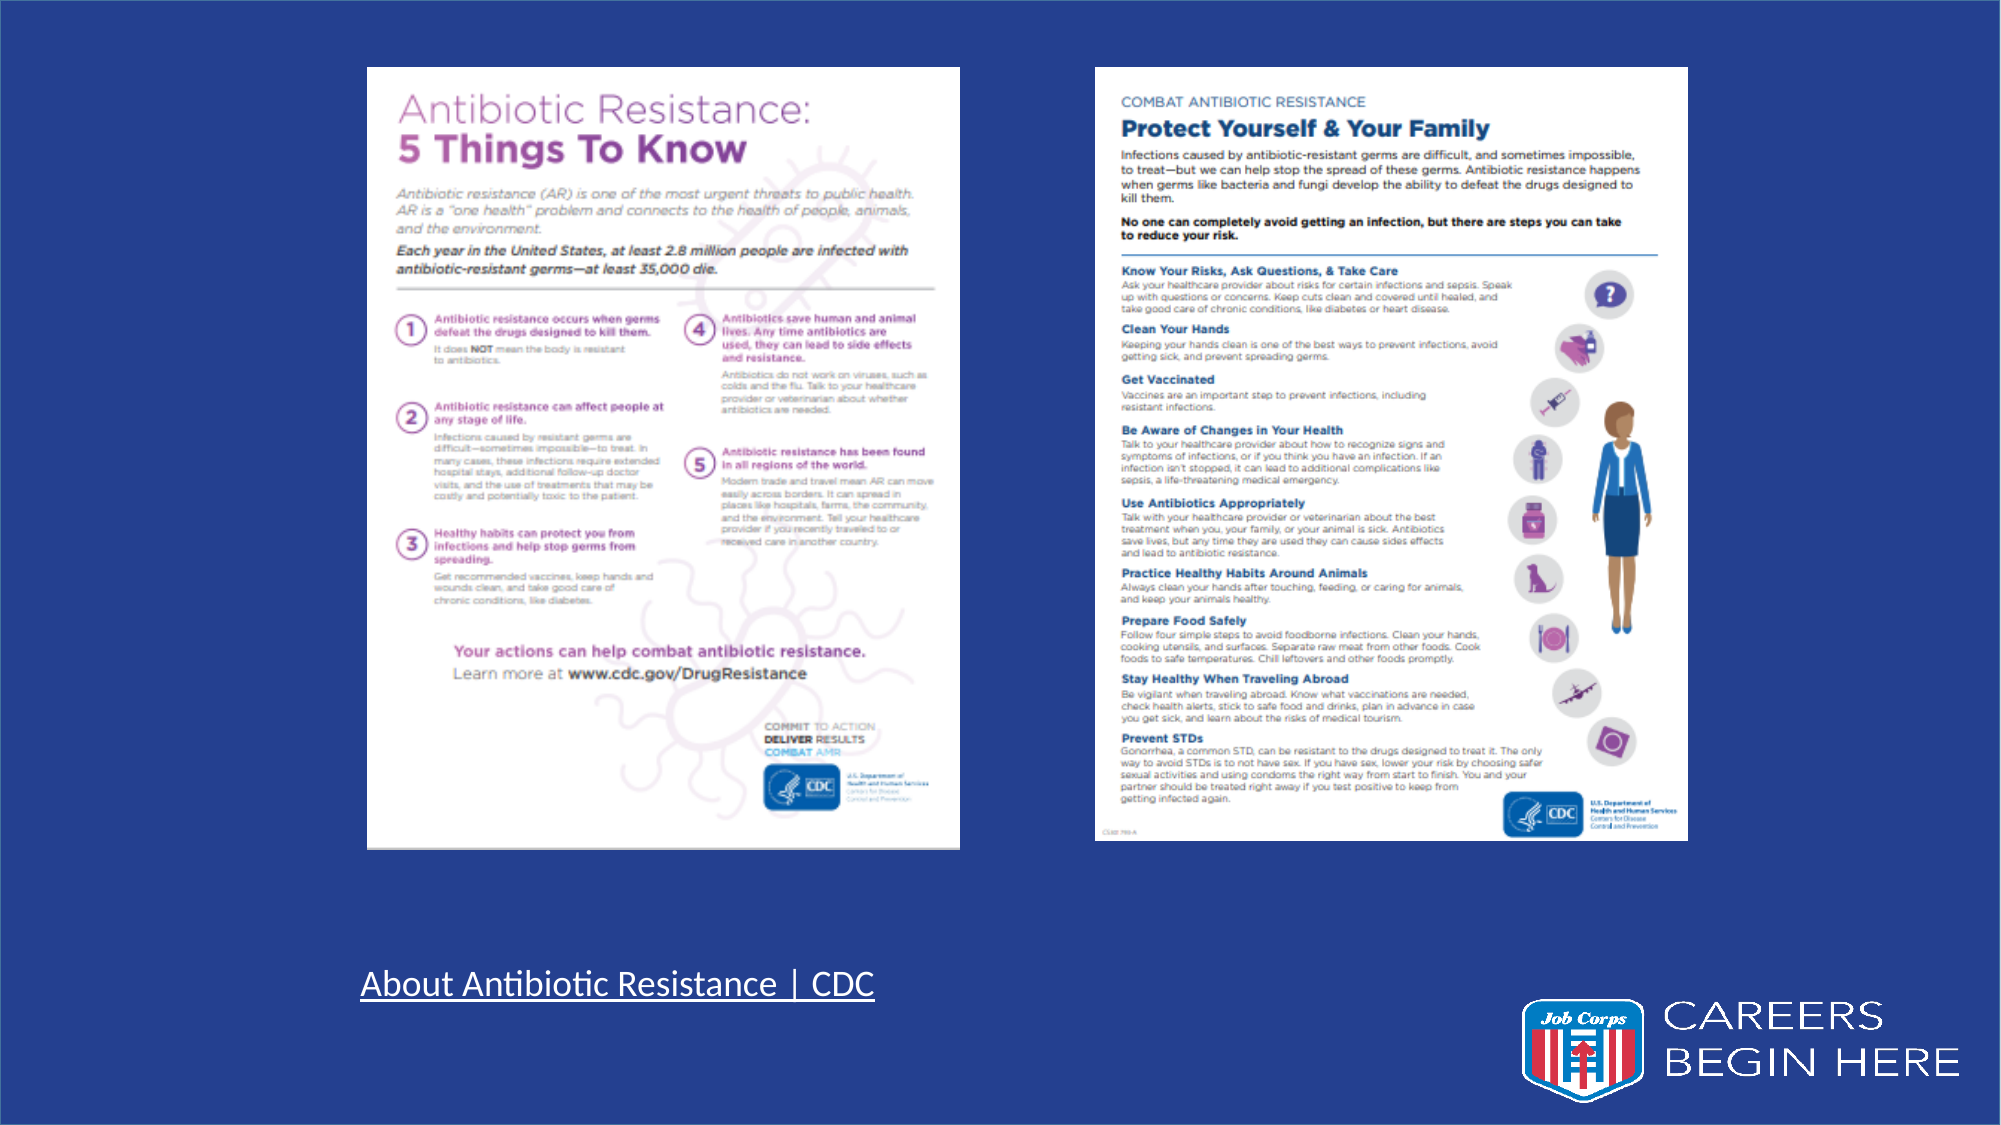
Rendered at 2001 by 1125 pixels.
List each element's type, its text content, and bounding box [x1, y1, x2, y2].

text_box About Antibiotic Resistance | CDC [345, 951, 1377, 1012]
picture [1522, 999, 1959, 1103]
picture [367, 67, 960, 851]
picture [1095, 67, 1688, 841]
